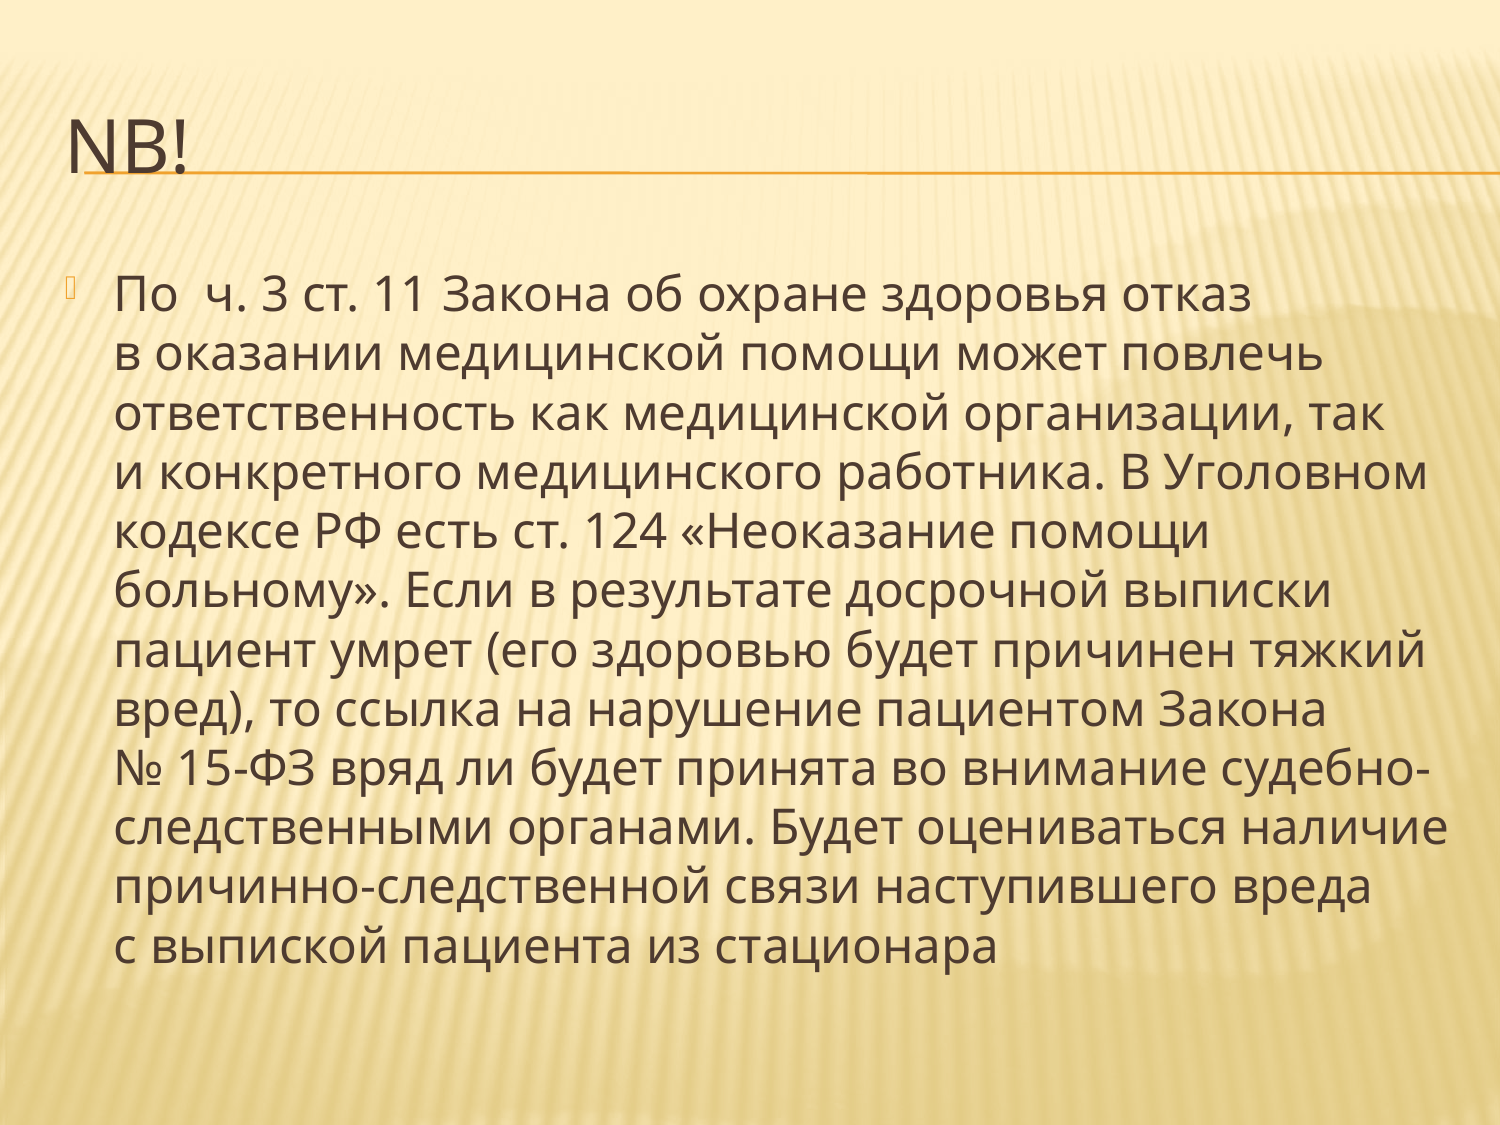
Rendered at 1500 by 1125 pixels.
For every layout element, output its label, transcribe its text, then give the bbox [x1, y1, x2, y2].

list По ч. 3 ст. 11 Закона об охране здоровья отказ в оказании медицинской помощи может повлечь ответственность как медицинской организации, так и конкретного медицинского работника. В Уголовном кодексе РФ есть ст. 124 «Неоказание помощи больному». Если в результате досрочной выписки пациент умрет (его здоровью будет причинен тяжкий вред), то ссылка на нарушение пациентом Закона № 15-ФЗ вряд ли будет принята во внимание судебно-следственными органами. Будет оцениваться наличие причинно-следственной связи наступившего вреда с выпиской пациента из стационара [50, 254, 1475, 998]
title NB! [50, 75, 1475, 213]
